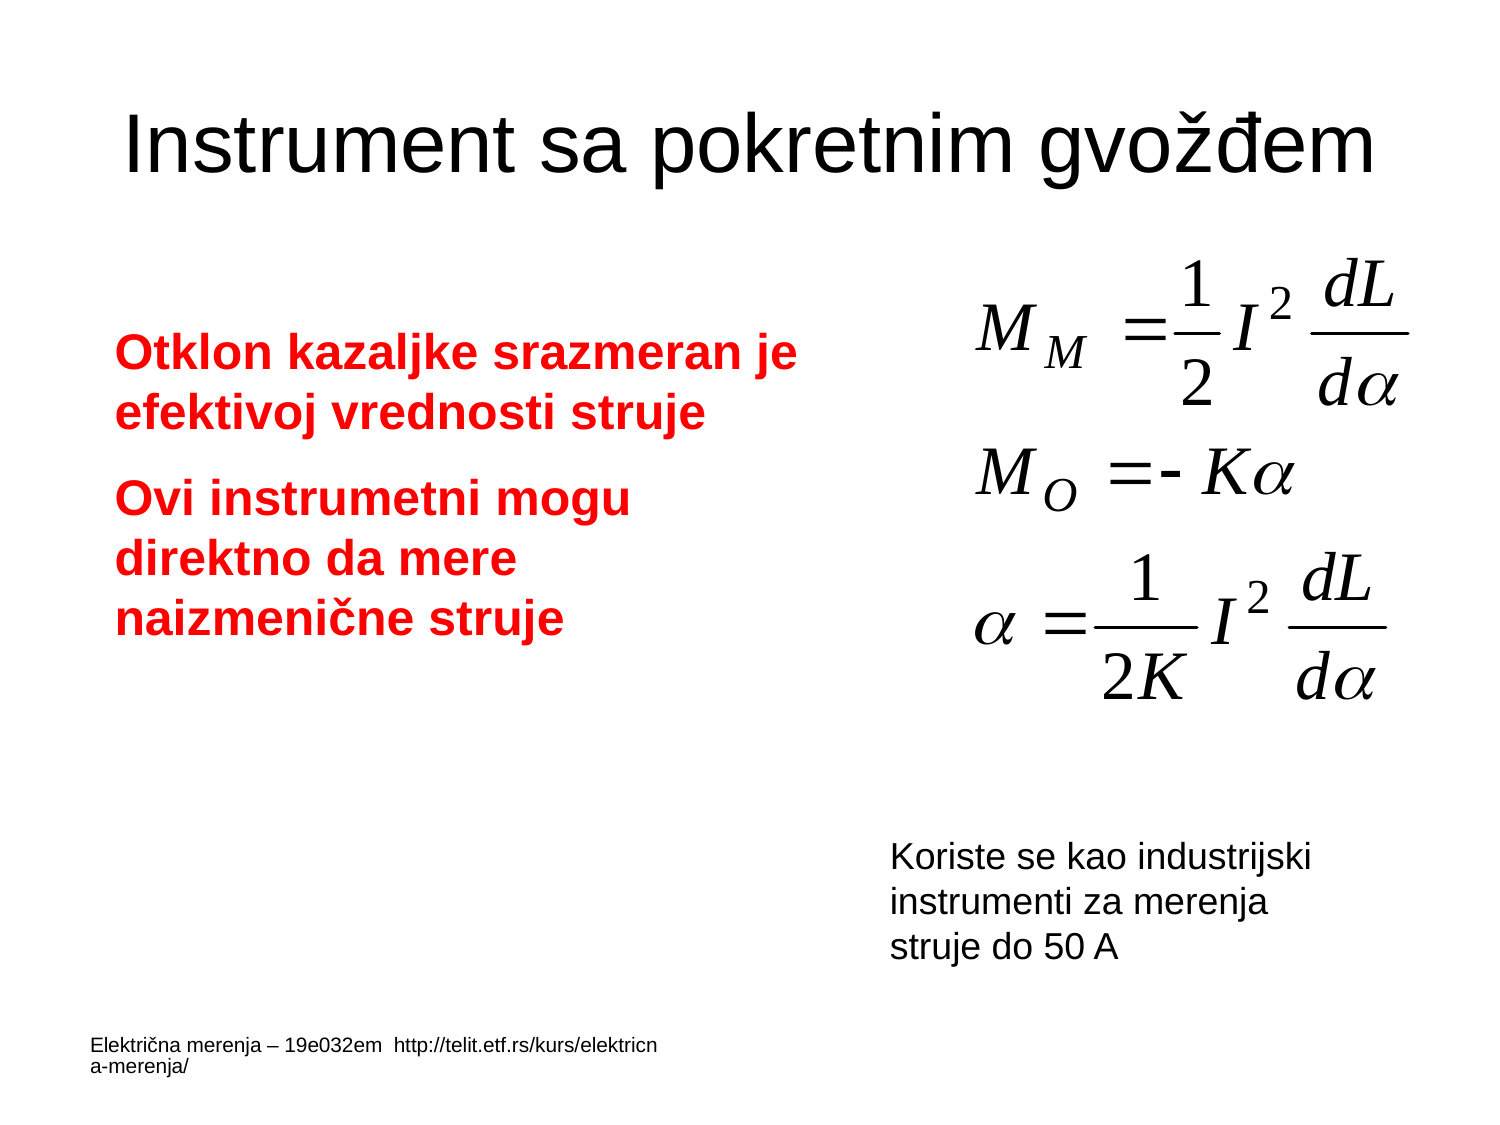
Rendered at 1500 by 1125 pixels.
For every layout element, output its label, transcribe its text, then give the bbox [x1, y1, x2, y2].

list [962, 237, 1428, 717]
title Instrument sa pokretnim gvožđem [74, 44, 1426, 233]
text_box Koriste se kao industrijski instrumenti za merenja struje do 50 A [875, 824, 1350, 975]
footer Električna merenja – 19e032em http://telit.etf.rs/kurs/elektricna-merenja/ [74, 1024, 676, 1103]
text_box Otklon kazaljke srazmeran je efektivoj vrednosti struje Ovi instrumetni mogu direktno da mere naizmenične struje [99, 312, 838, 653]
